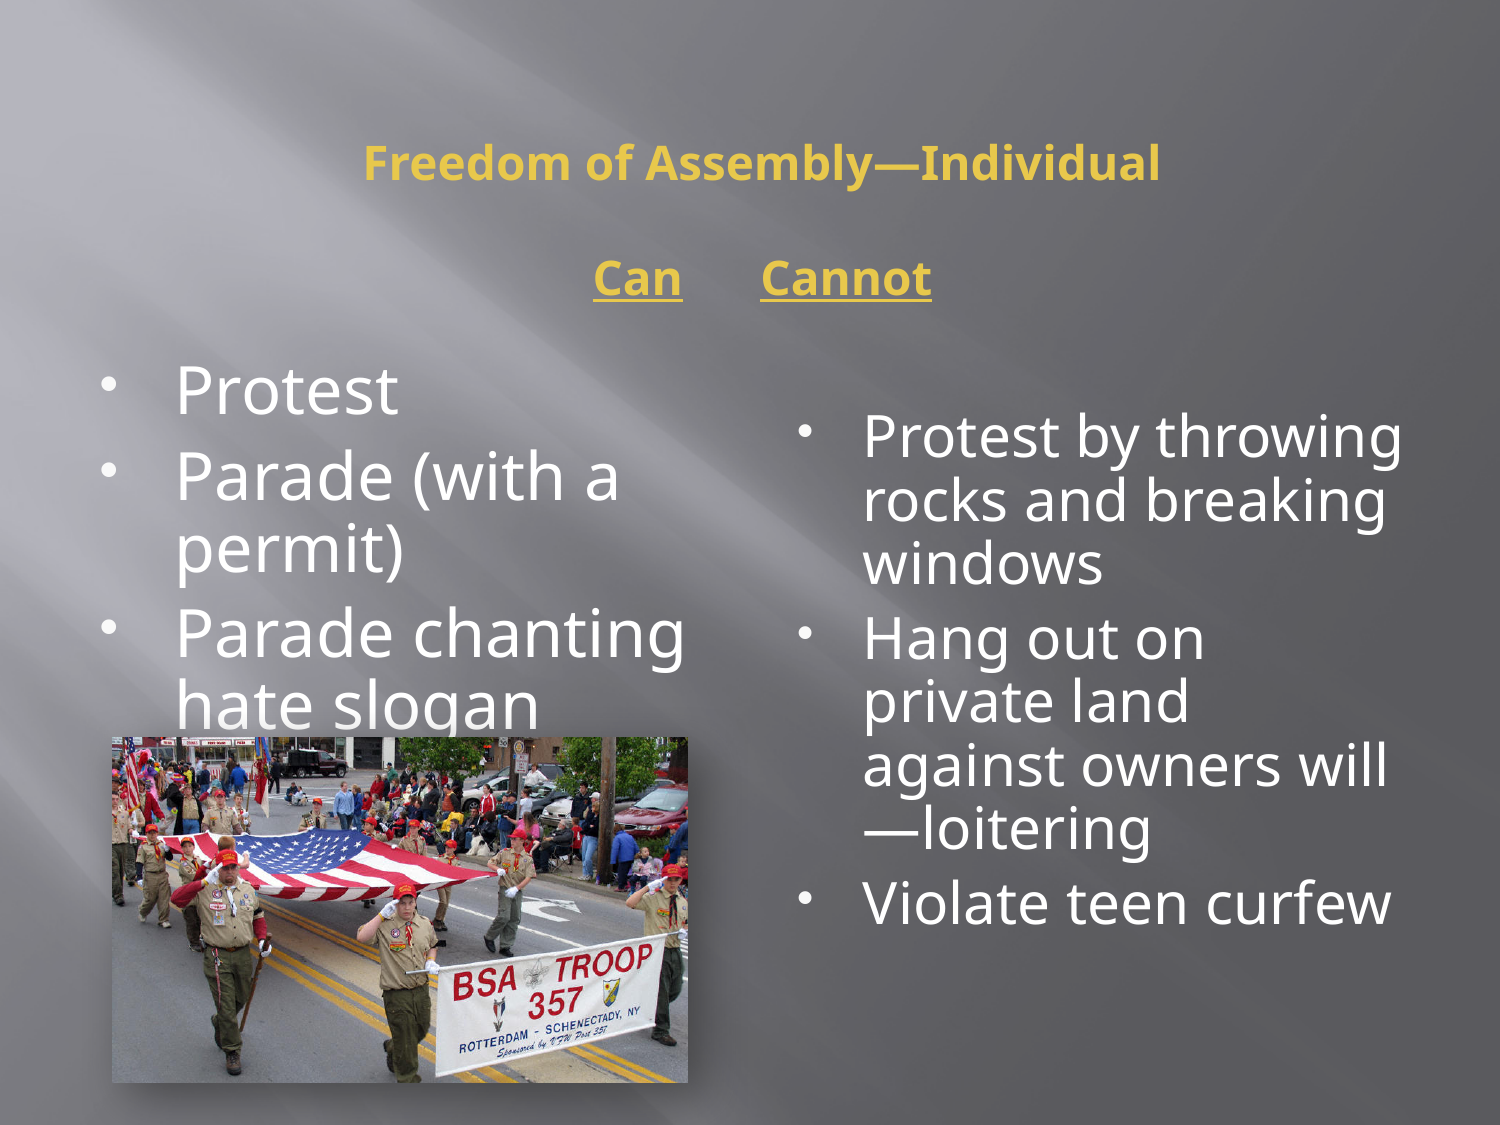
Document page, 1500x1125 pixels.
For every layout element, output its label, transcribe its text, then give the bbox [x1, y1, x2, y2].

picture [112, 737, 688, 1083]
title Freedom of Assembly—Individual Can Cannot [62, 125, 1463, 313]
list Protest Parade (with a permit) Parade chanting hate slogan [62, 350, 725, 1013]
list Protest by throwing rocks and breaking windows Hang out on private land against owners will—loitering Violate teen curfew [762, 399, 1425, 1000]
